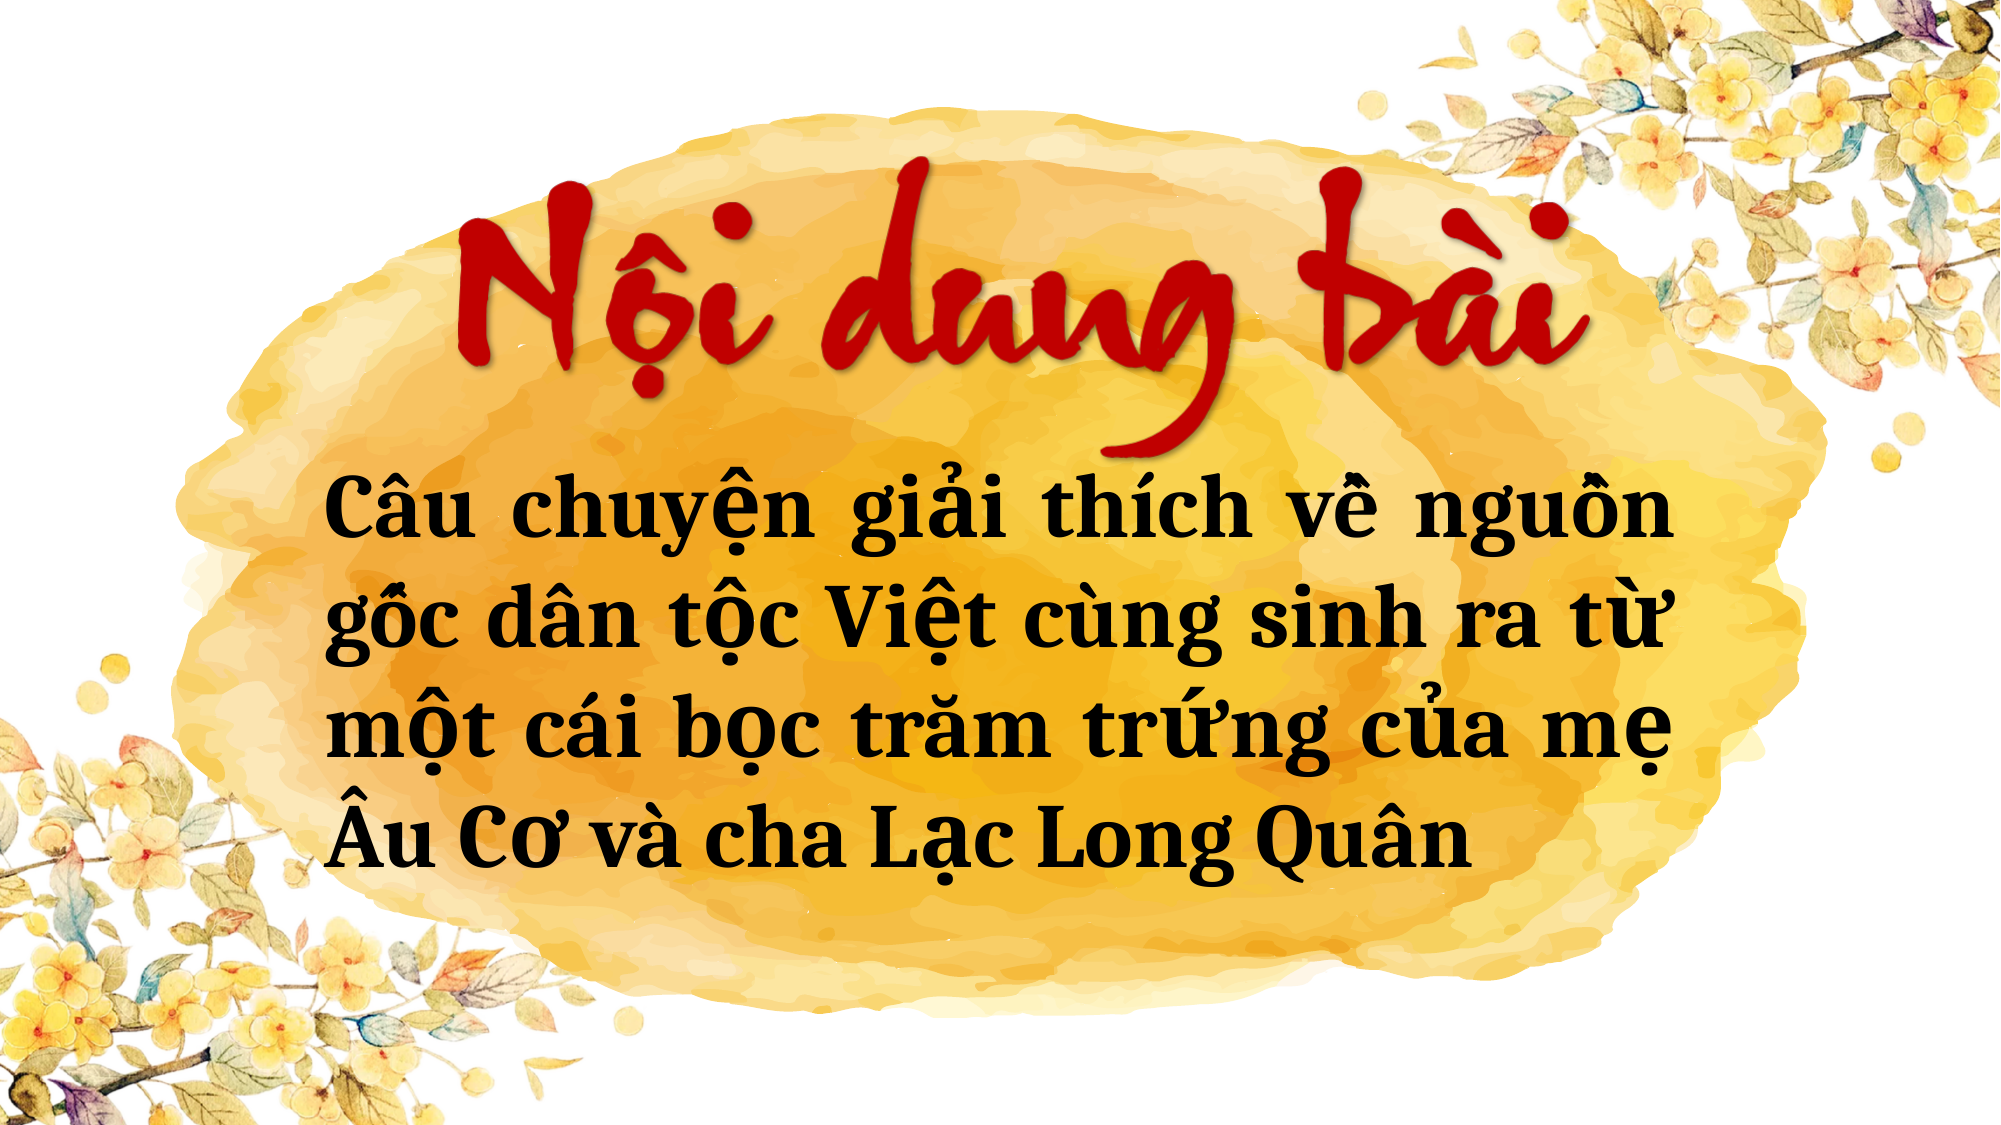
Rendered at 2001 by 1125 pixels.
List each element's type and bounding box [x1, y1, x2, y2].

text_box [0, 0, 2000, 1125]
picture [170, 32, 1829, 1018]
